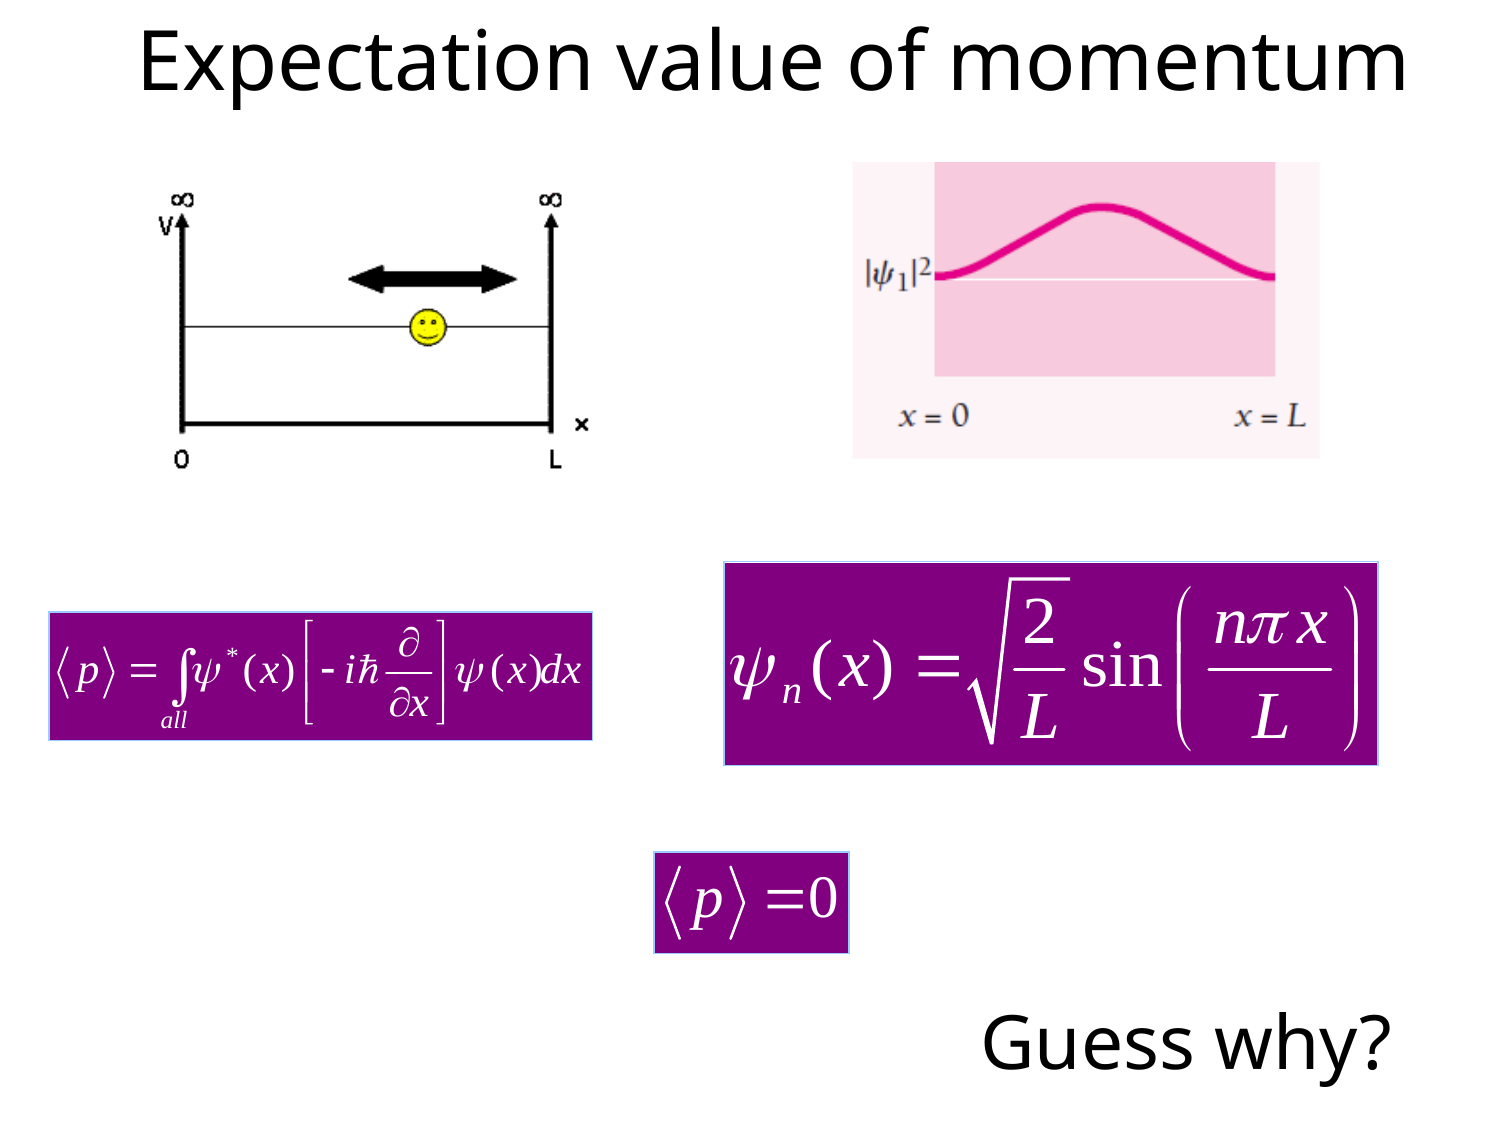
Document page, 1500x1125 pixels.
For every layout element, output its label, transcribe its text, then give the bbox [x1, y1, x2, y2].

text_box Guess why? [965, 987, 1407, 1093]
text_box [724, 562, 1378, 765]
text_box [49, 612, 592, 740]
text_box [654, 852, 849, 954]
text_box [124, 187, 604, 490]
text_box Expectation value of momentum [121, 0, 1427, 115]
picture [837, 162, 1338, 489]
